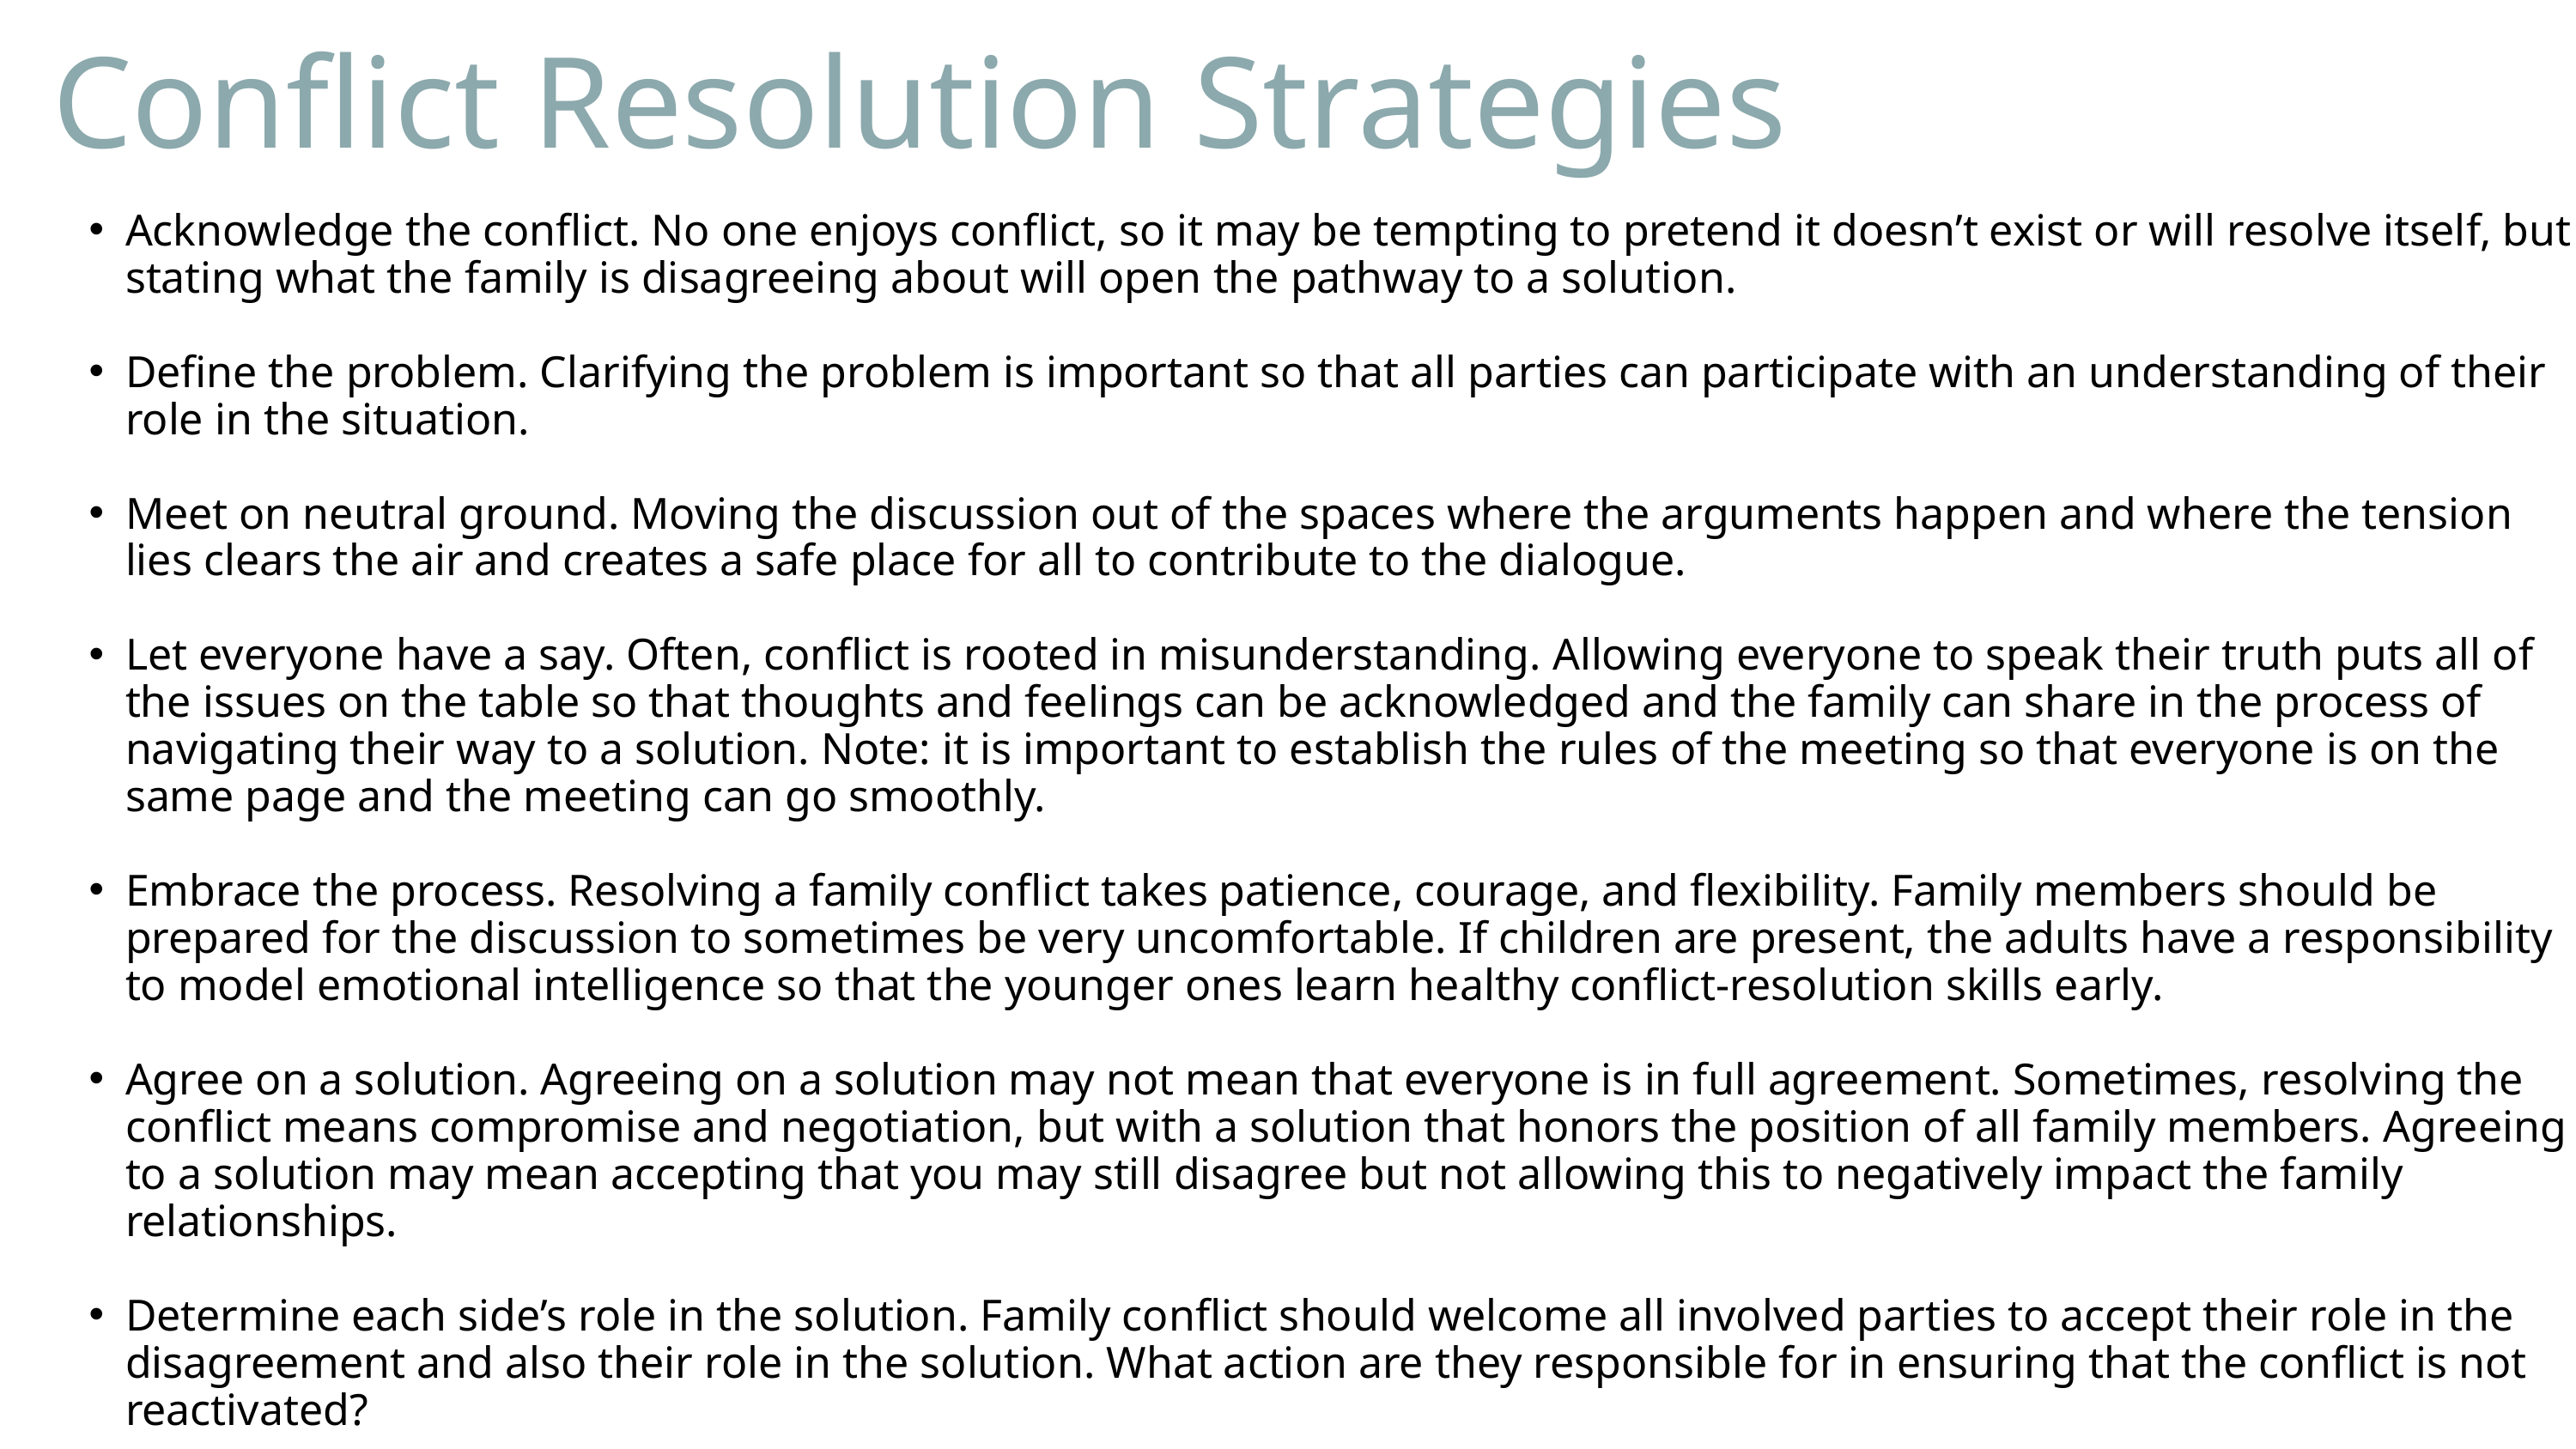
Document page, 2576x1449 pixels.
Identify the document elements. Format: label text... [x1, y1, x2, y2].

text_box Acknowledge the conflict. No one enjoys conflict, so it may be tempting to pretend it doesn’t exist or will resolve itself, but stating what the family is disagreeing about will open the pathway to a solution. Define the problem. Clarifying the problem is important so that all parties can participate with an understanding of their role in the situation. Meet on neutral ground. Moving the discussion out of the spaces where the arguments happen and where the tension lies clears the air and creates a safe place for all to contribute to the dialogue. Let everyone have a say. Often, conflict is rooted in misunderstanding. Allowing everyone to speak their truth puts all of the issues on the table so that thoughts and feelings can be acknowledged and the family can share in the process of navigating their way to a solution. Note: it is important to establish the rules of the meeting so that everyone is on the same page and the meeting can go smoothly. Embrace the process. Resolving a family conflict takes patience, courage, and flexibility. Family members should be prepared for the discussion to sometimes be very uncomfortable. If children are present, the adults have a responsibility to model emotional intelligence so that the younger ones learn healthy conflict-resolution skills early. Agree on a solution. Agreeing on a solution may not mean that everyone is in full agreement. Sometimes, resolving the conflict means compromise and negotiation, but with a solution that honors the position of all family members. Agreeing to a solution may mean accepting that you may still disagree but not allowing this to negatively impact the family relationships. Determine each side’s role in the solution. Family conflict should welcome all involved parties to accept their role in the disagreement and also their role in the solution. What action are they responsible for in ensuring that the conflict is not reactivated? [52, 207, 2576, 1434]
text_box Conflict Resolution Strategies [52, 34, 2297, 173]
